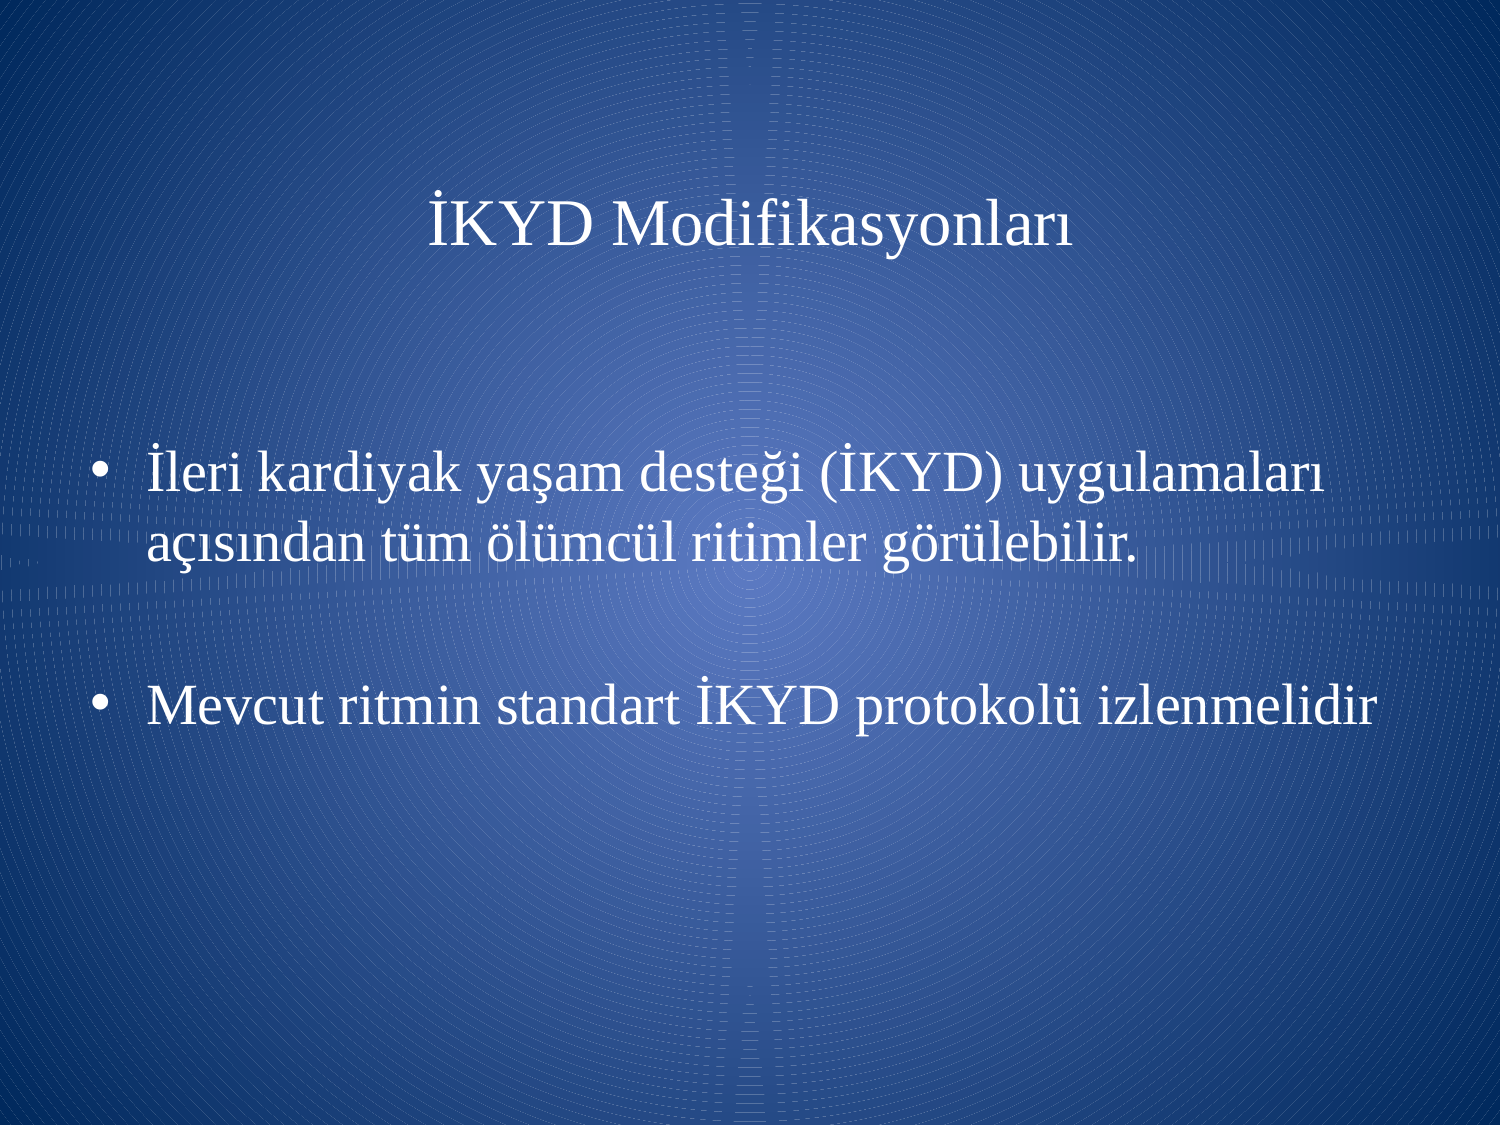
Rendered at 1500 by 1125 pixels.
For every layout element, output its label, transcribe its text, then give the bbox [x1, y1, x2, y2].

title İKYD Modifikasyonları [76, 125, 1427, 313]
list İleri kardiyak yaşam desteği (İKYD) uygulamaları açısından tüm ölümcül ritimler görülebilir. Mevcut ritmin standart İKYD protokolü izlenmelidir [75, 262, 1425, 1005]
